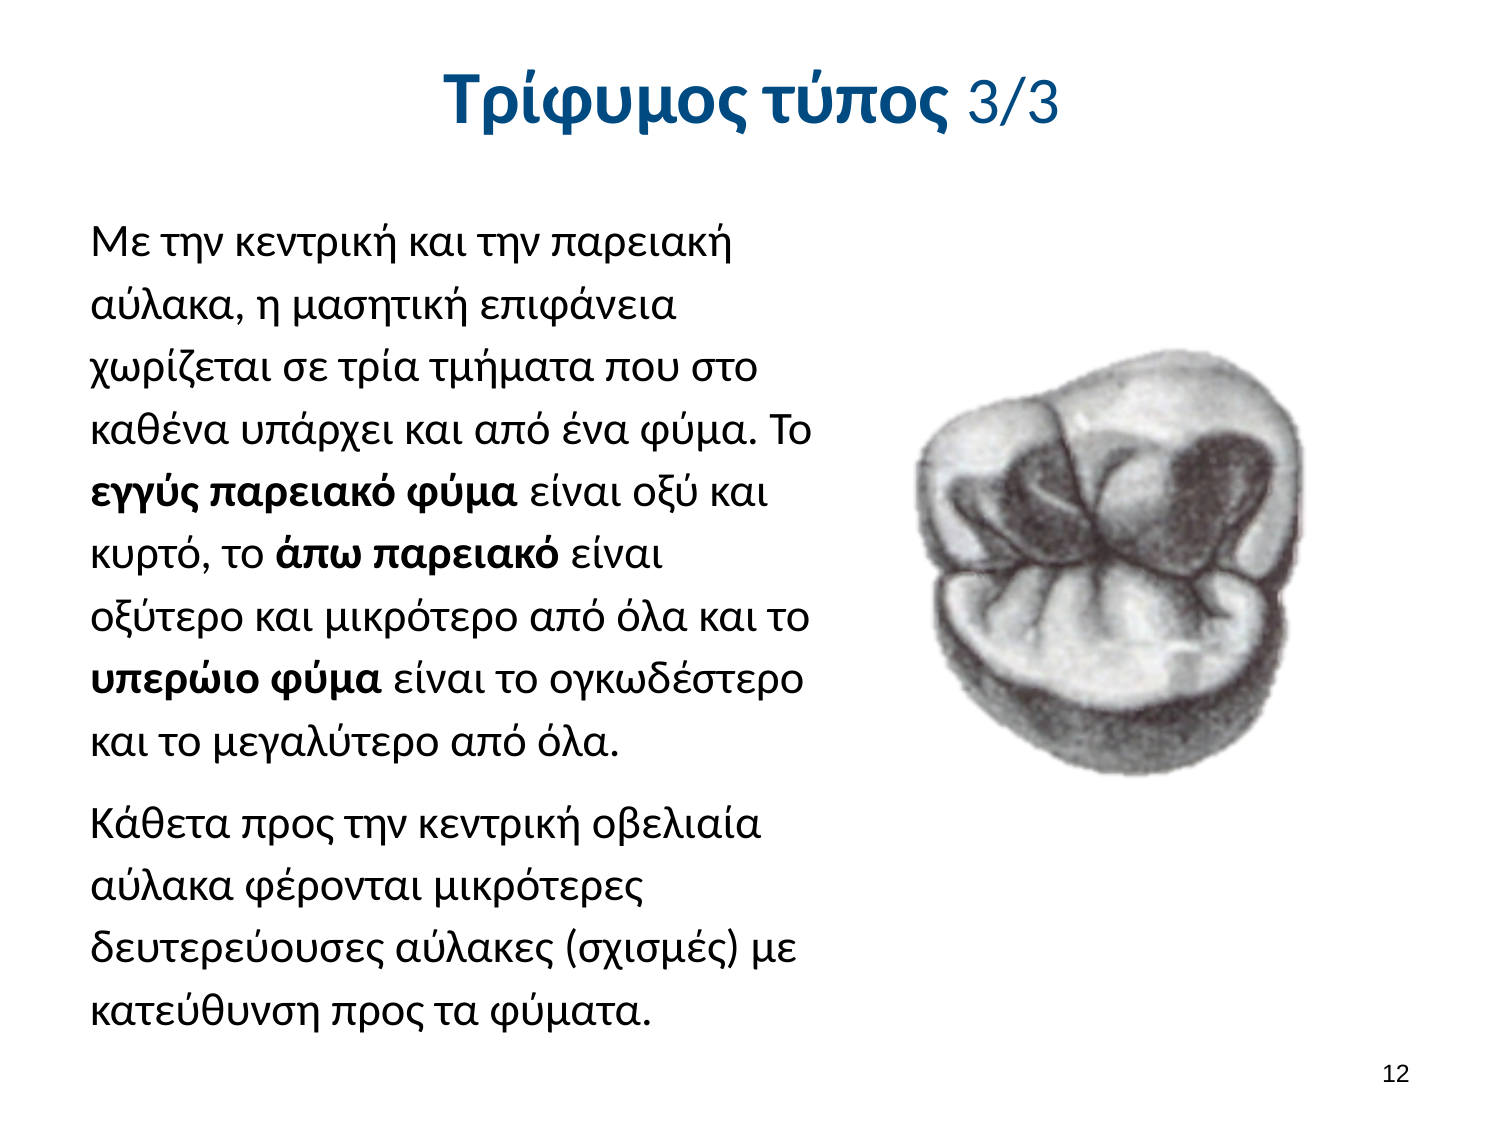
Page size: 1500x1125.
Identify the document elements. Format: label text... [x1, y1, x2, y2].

list Με την κεντρική και την παρειακή αύλακα, η μασητική επιφάνεια χωρίζεται σε τρία τμήματα που στο καθένα υπάρχει και από ένα φύμα. Το εγγύς παρειακό φύμα είναι οξύ και κυρτό, το άπω παρειακό είναι οξύτερο και μικρότερο από όλα και το υπερώιο φύμα είναι το ογκωδέστερο και το μεγαλύτερο από όλα. Κάθετα προς την κεντρική οβελιαία αύλακα φέρονται μικρότερες δευτερεύουσες αύλακες (σχισμές) με κατεύθυνση προς τα φύματα. [75, 196, 833, 1094]
picture [879, 314, 1330, 799]
title Τρίφυμος τύπος 3/3 [76, 19, 1427, 169]
slide_number 11 [1074, 1042, 1425, 1103]
